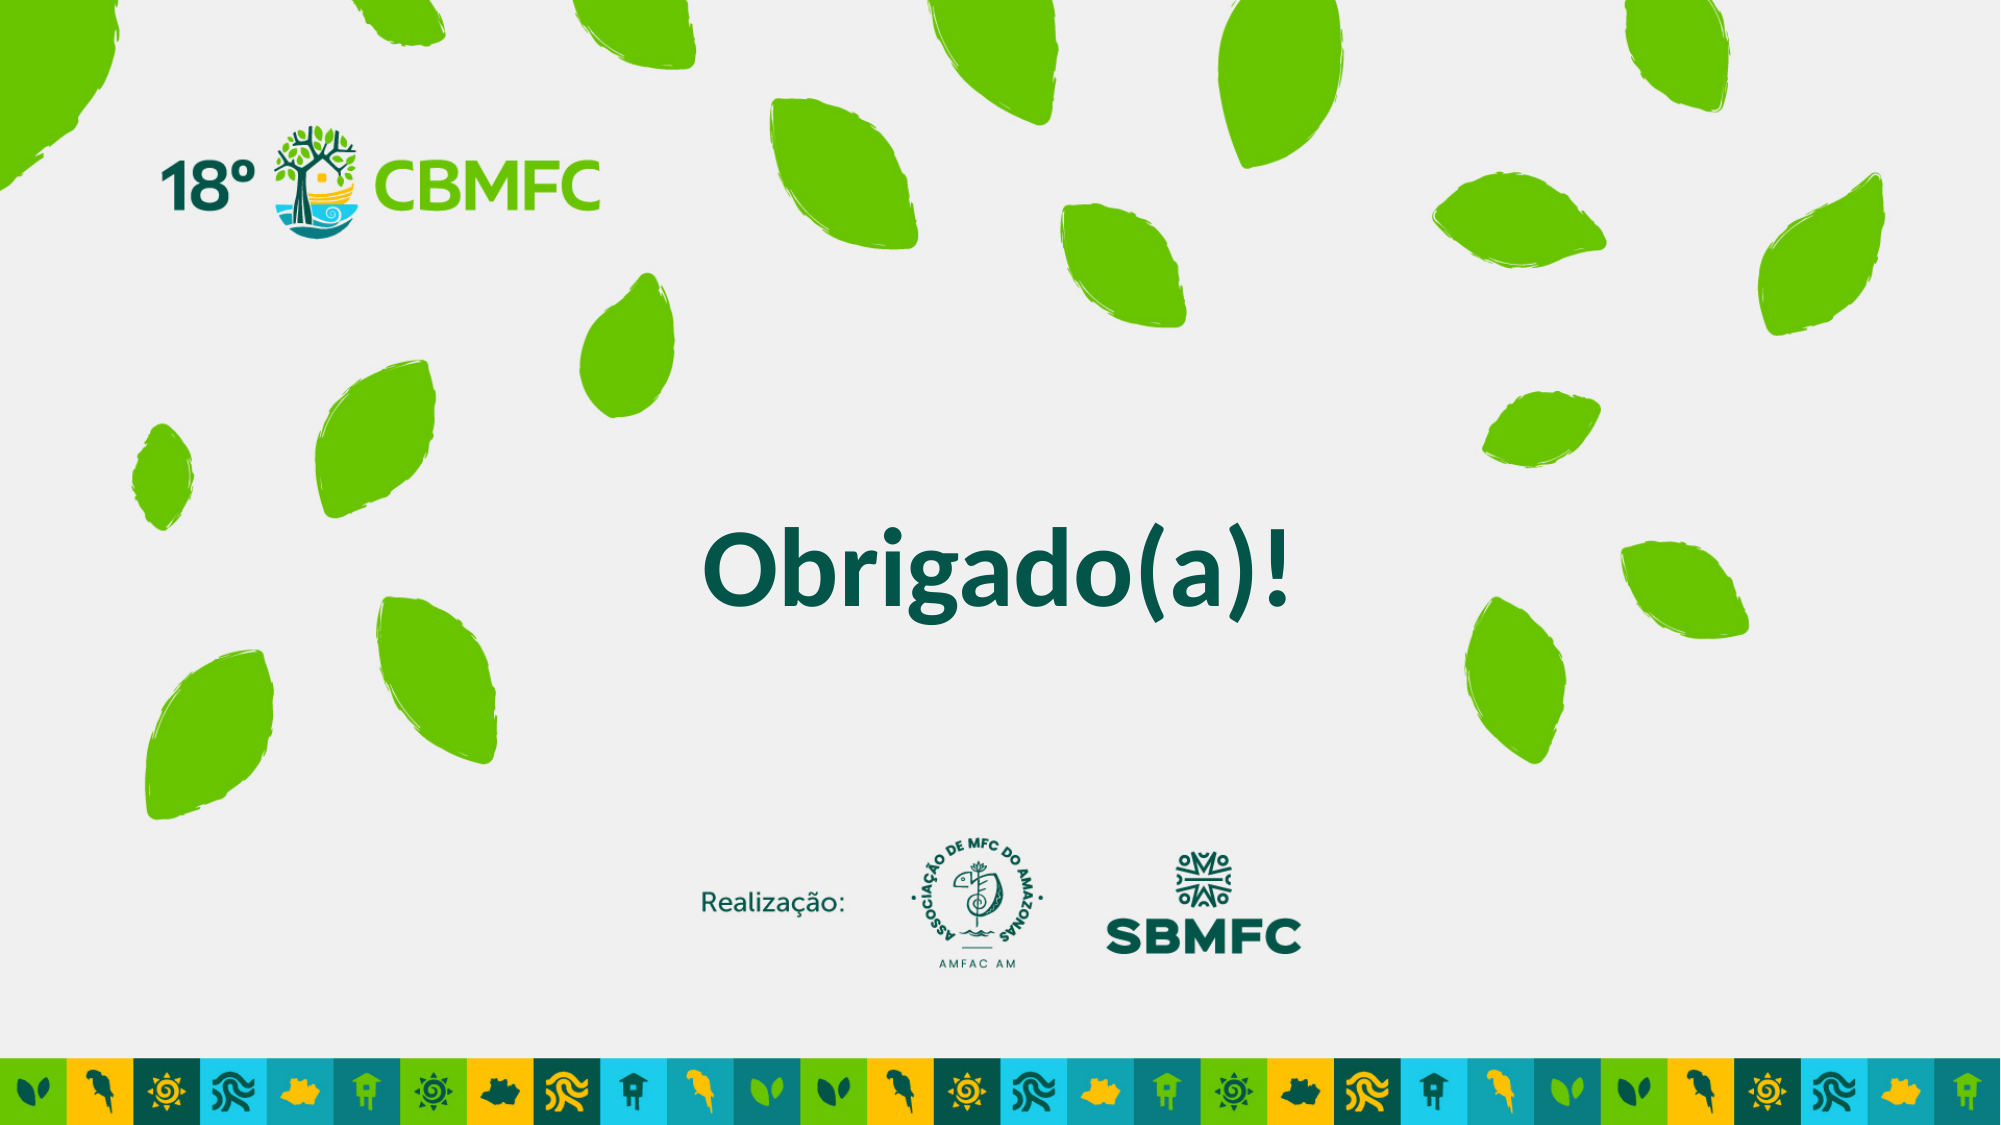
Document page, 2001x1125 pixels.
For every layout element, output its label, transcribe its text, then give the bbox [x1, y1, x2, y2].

text_box Obrigado(a)! [678, 486, 1321, 637]
picture [0, 0, 2001, 1125]
